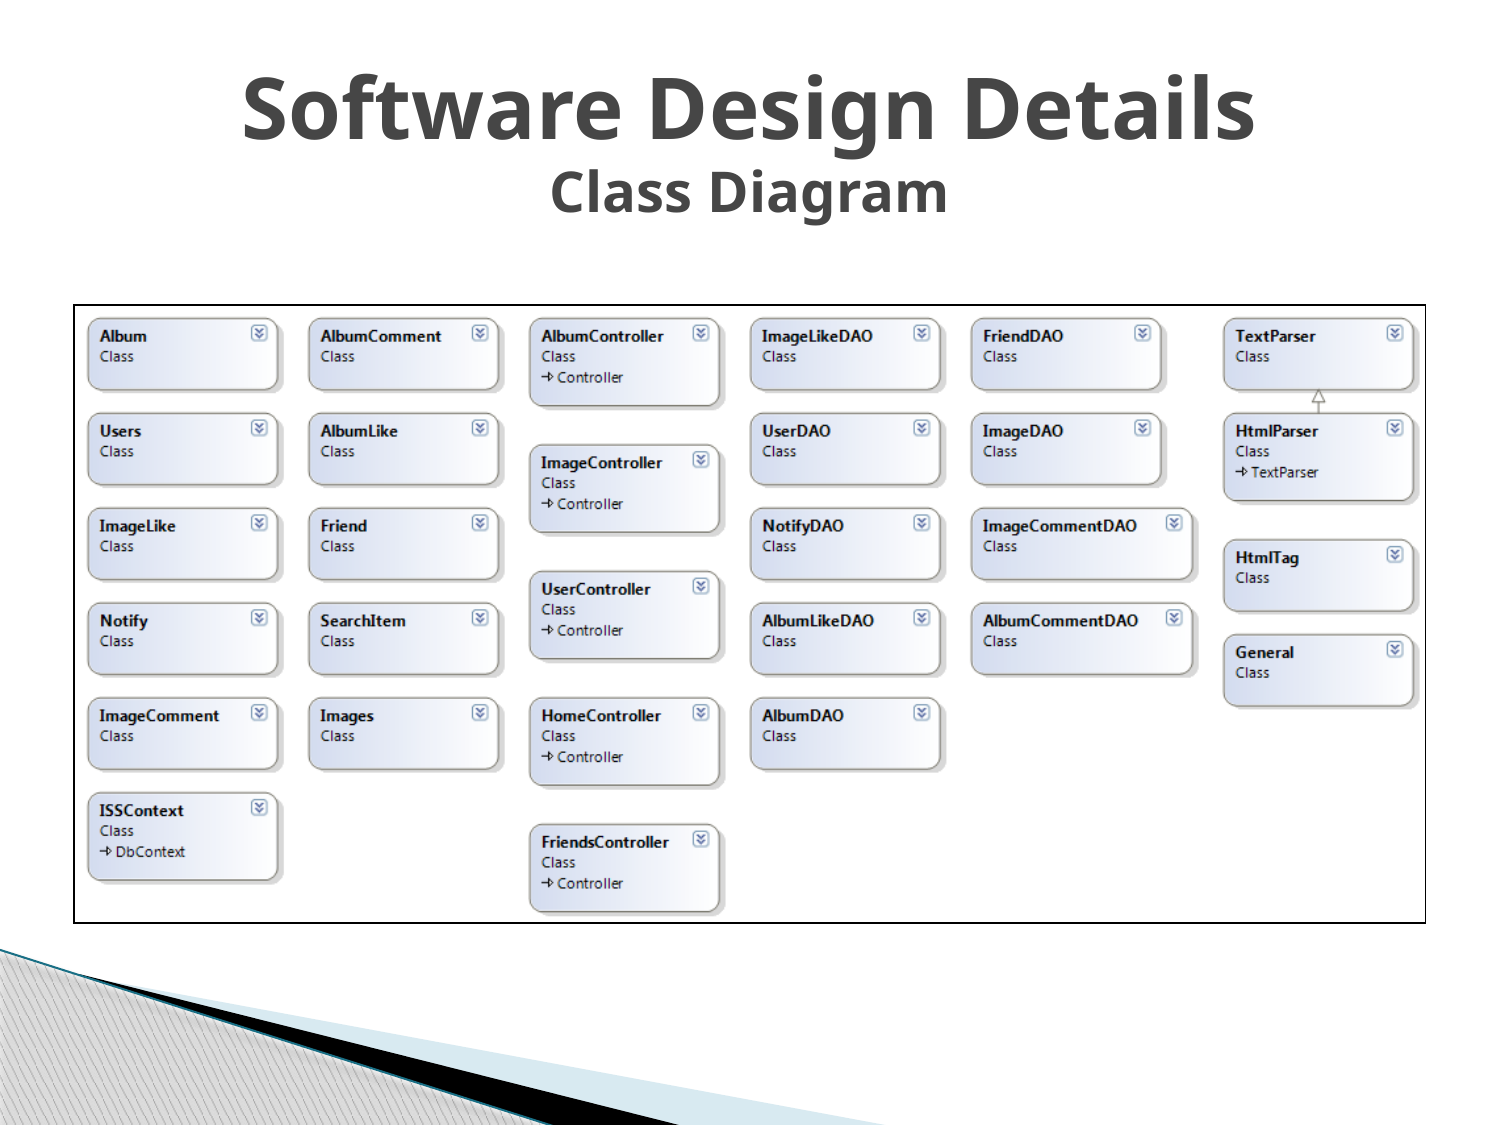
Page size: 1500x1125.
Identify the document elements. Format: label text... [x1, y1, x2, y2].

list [74, 305, 1426, 923]
title Software Design Details Class Diagram [75, 45, 1425, 233]
